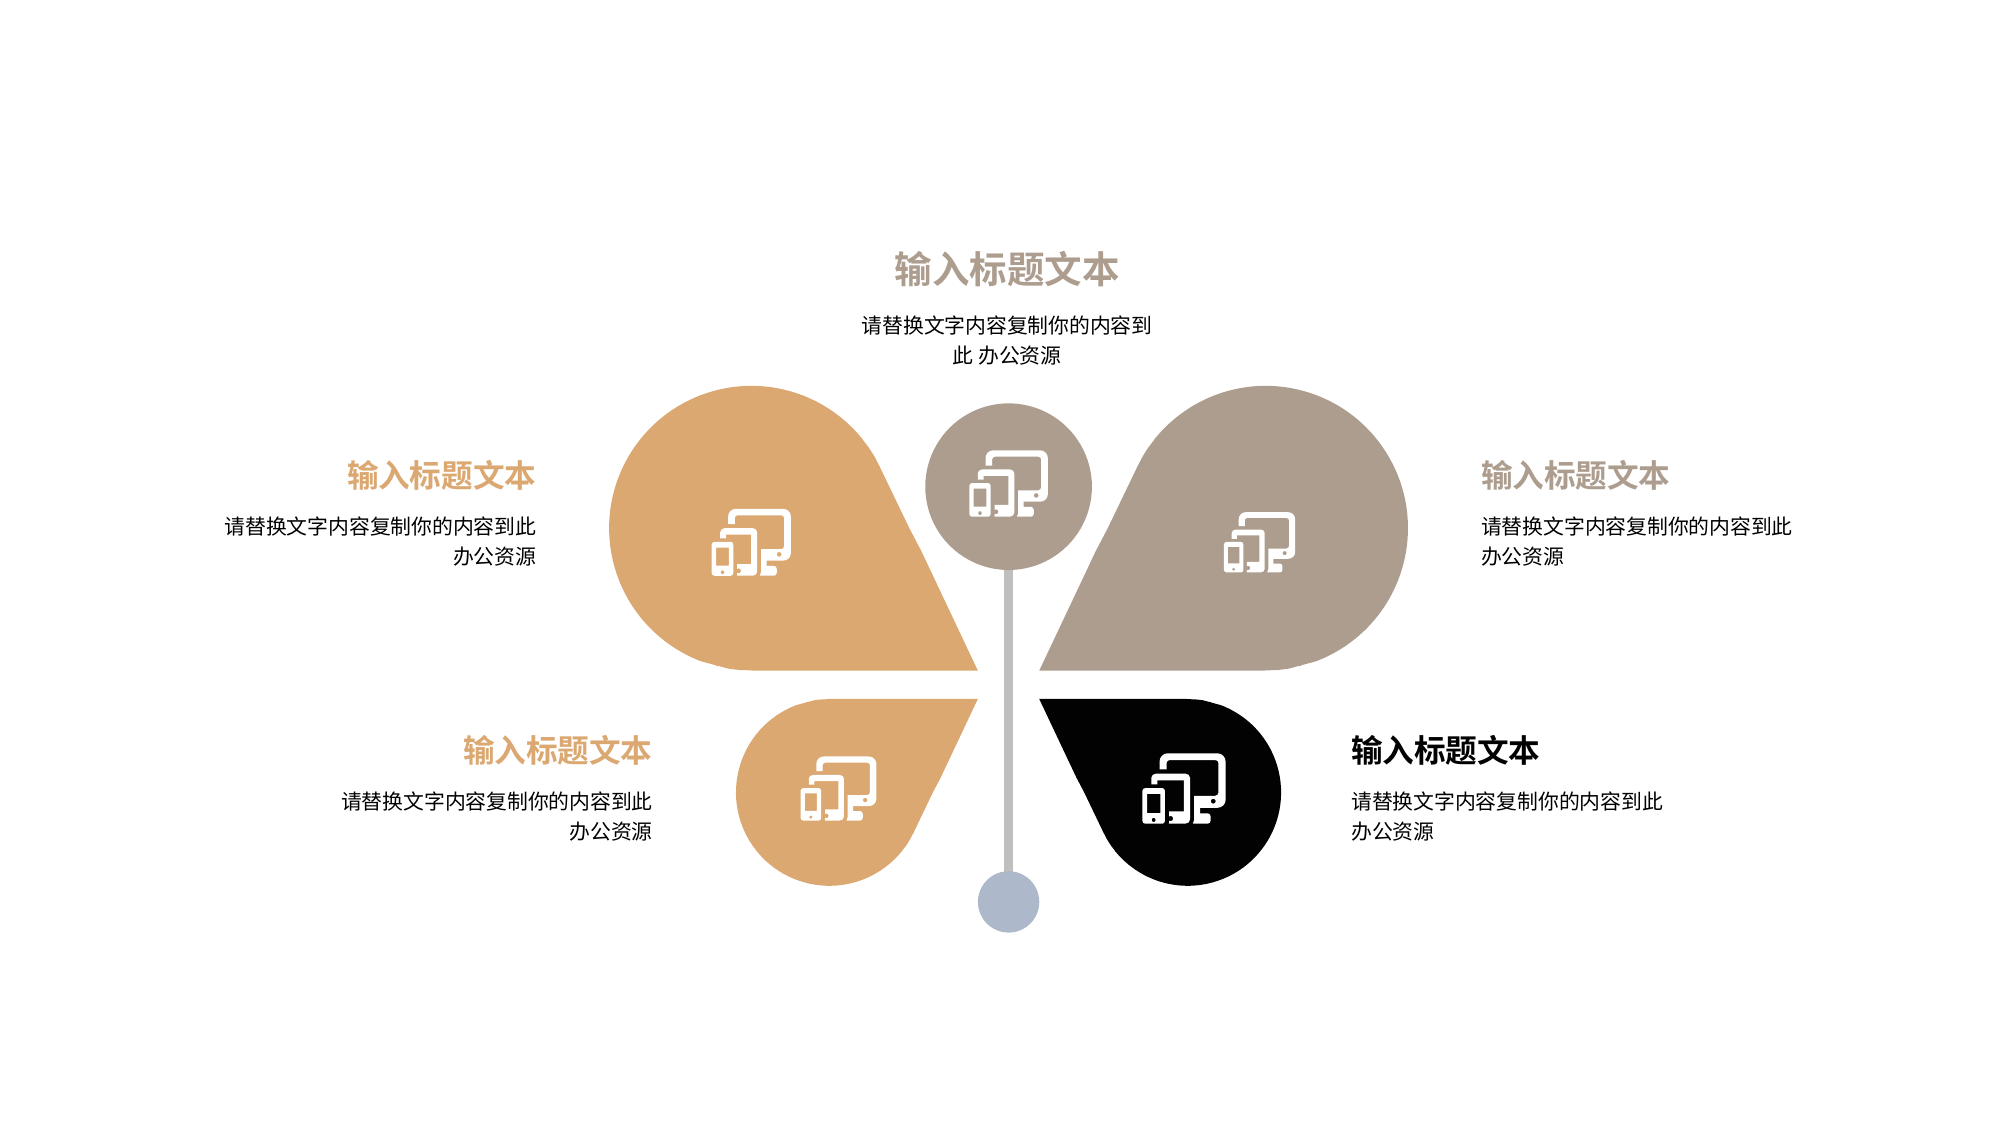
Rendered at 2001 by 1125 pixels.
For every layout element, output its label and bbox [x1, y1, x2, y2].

text_box [608, 384, 925, 672]
text_box [1339, 730, 1717, 859]
text_box [1092, 384, 1410, 672]
text_box [1092, 697, 1283, 887]
text_box [178, 455, 548, 584]
text_box [728, 508, 791, 576]
text_box [720, 528, 758, 576]
text_box [1142, 788, 1165, 824]
text_box [1159, 753, 1226, 824]
text_box [294, 730, 665, 859]
text_box [1231, 529, 1265, 573]
text_box [925, 403, 1092, 933]
text_box [734, 697, 925, 887]
text_box [852, 243, 1163, 386]
text_box [1469, 455, 1847, 584]
text_box [711, 541, 734, 576]
text_box [816, 756, 877, 821]
text_box [808, 774, 844, 821]
text_box [1238, 512, 1296, 573]
text_box [1151, 773, 1191, 824]
text_box [1223, 541, 1244, 573]
text_box [800, 788, 822, 821]
